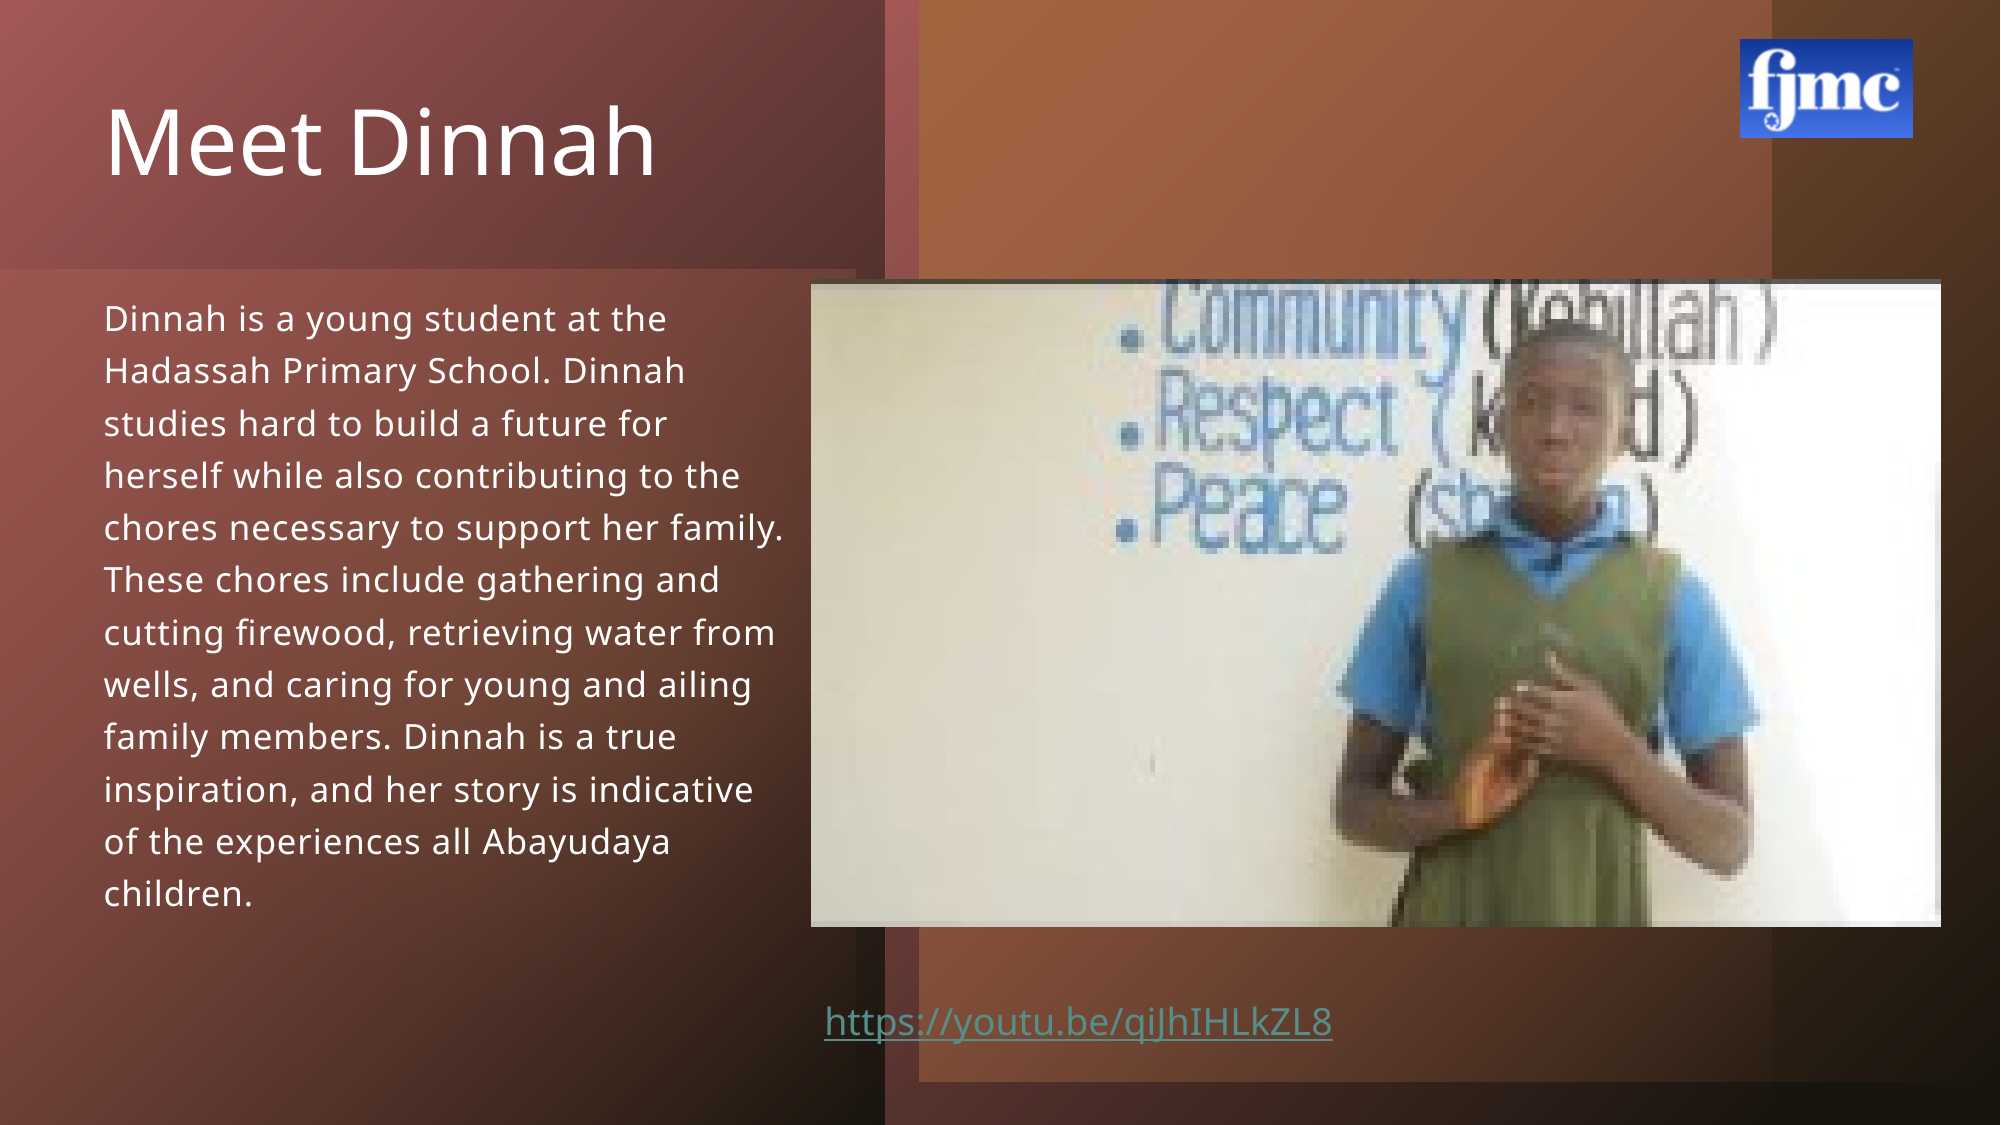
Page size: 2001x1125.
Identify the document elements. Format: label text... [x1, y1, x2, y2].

picture [1740, 39, 1913, 138]
text_box https://youtu.be/qiJhIHLkZL8 [809, 990, 1348, 1057]
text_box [811, 278, 1942, 928]
title Meet Dinnah [88, 88, 1910, 386]
list Dinnah is a young student at the Hadassah Primary School. Dinnah studies hard to build a future for herself while also contributing to the chores necessary to support her family. These chores include gathering and cutting firewood, retrieving water from wells, and caring for young and ailing family members. Dinnah is a true inspiration, and her story is indicative of the experiences all Abayudaya children. [88, 278, 805, 928]
